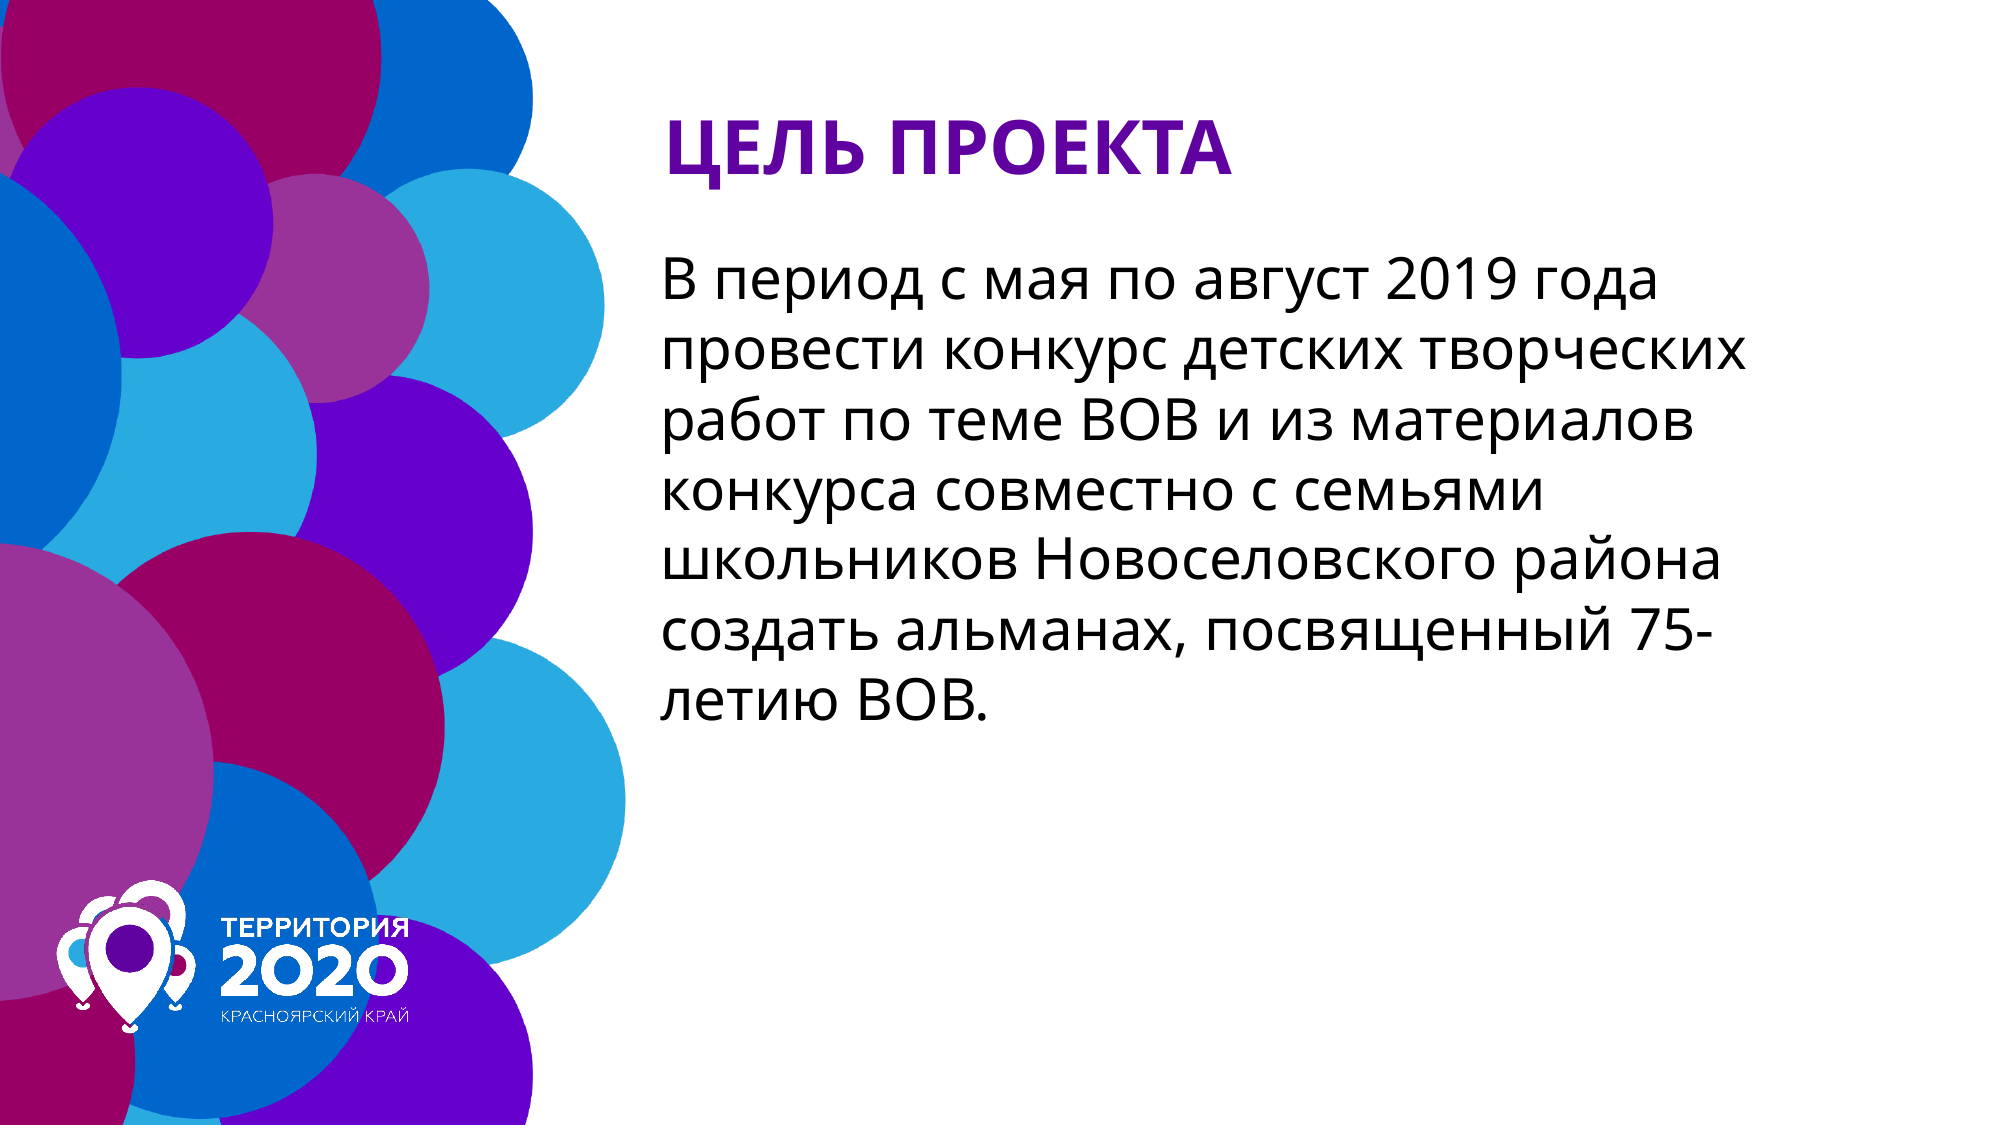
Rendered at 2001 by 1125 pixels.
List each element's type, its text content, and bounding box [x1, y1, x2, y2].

picture [0, 0, 646, 1125]
text_box ЦЕЛЬ ПРОЕКТА [648, 92, 1709, 197]
text_box В период с мая по август 2019 года провести конкурс детских творческих работ по теме ВОВ и из материалов конкурса совместно с семьями школьников Новоселовского района создать альманах, посвященный 75-летию ВОВ. [646, 234, 1901, 739]
